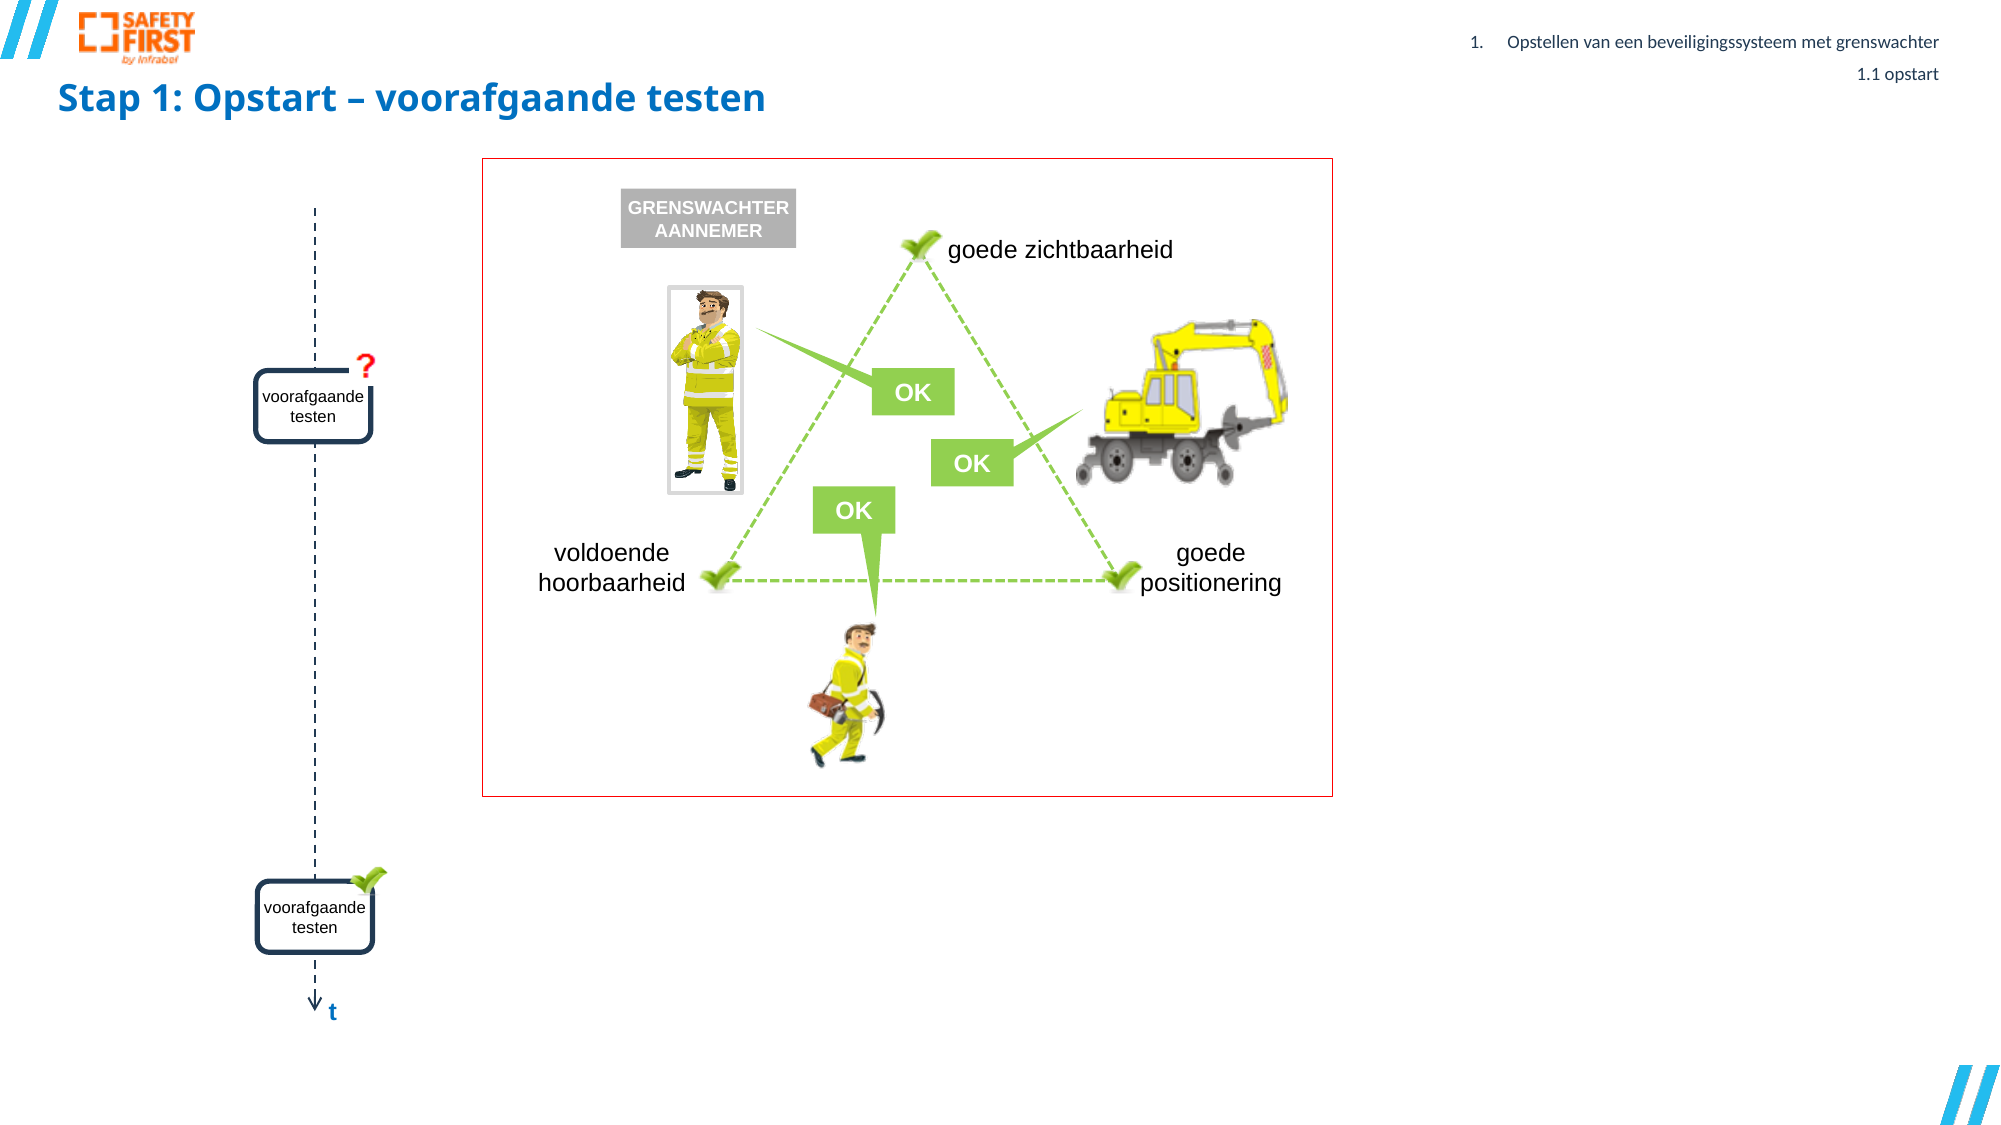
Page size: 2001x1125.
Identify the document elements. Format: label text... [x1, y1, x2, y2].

picture [79, 12, 195, 65]
picture [1940, 1065, 2000, 1125]
picture [790, 618, 896, 773]
text_box voorafgaande testen [315, 370, 371, 442]
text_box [482, 158, 1333, 797]
picture [0, 0, 59, 59]
text_box voorafgaande testen [315, 881, 373, 953]
picture [349, 343, 385, 386]
picture [344, 862, 390, 900]
text_box Stap 1: Opstart – voorafgaande testen [43, 66, 1044, 127]
text_box t [303, 987, 363, 1033]
picture [1076, 319, 1288, 491]
list Opstellen van een beveiligingssysteem met grenswachter 1.1 opstart [1447, 25, 1954, 85]
text_box voorafgaande testen [255, 370, 314, 442]
text_box voorafgaande testen [257, 881, 314, 953]
picture [671, 289, 740, 491]
